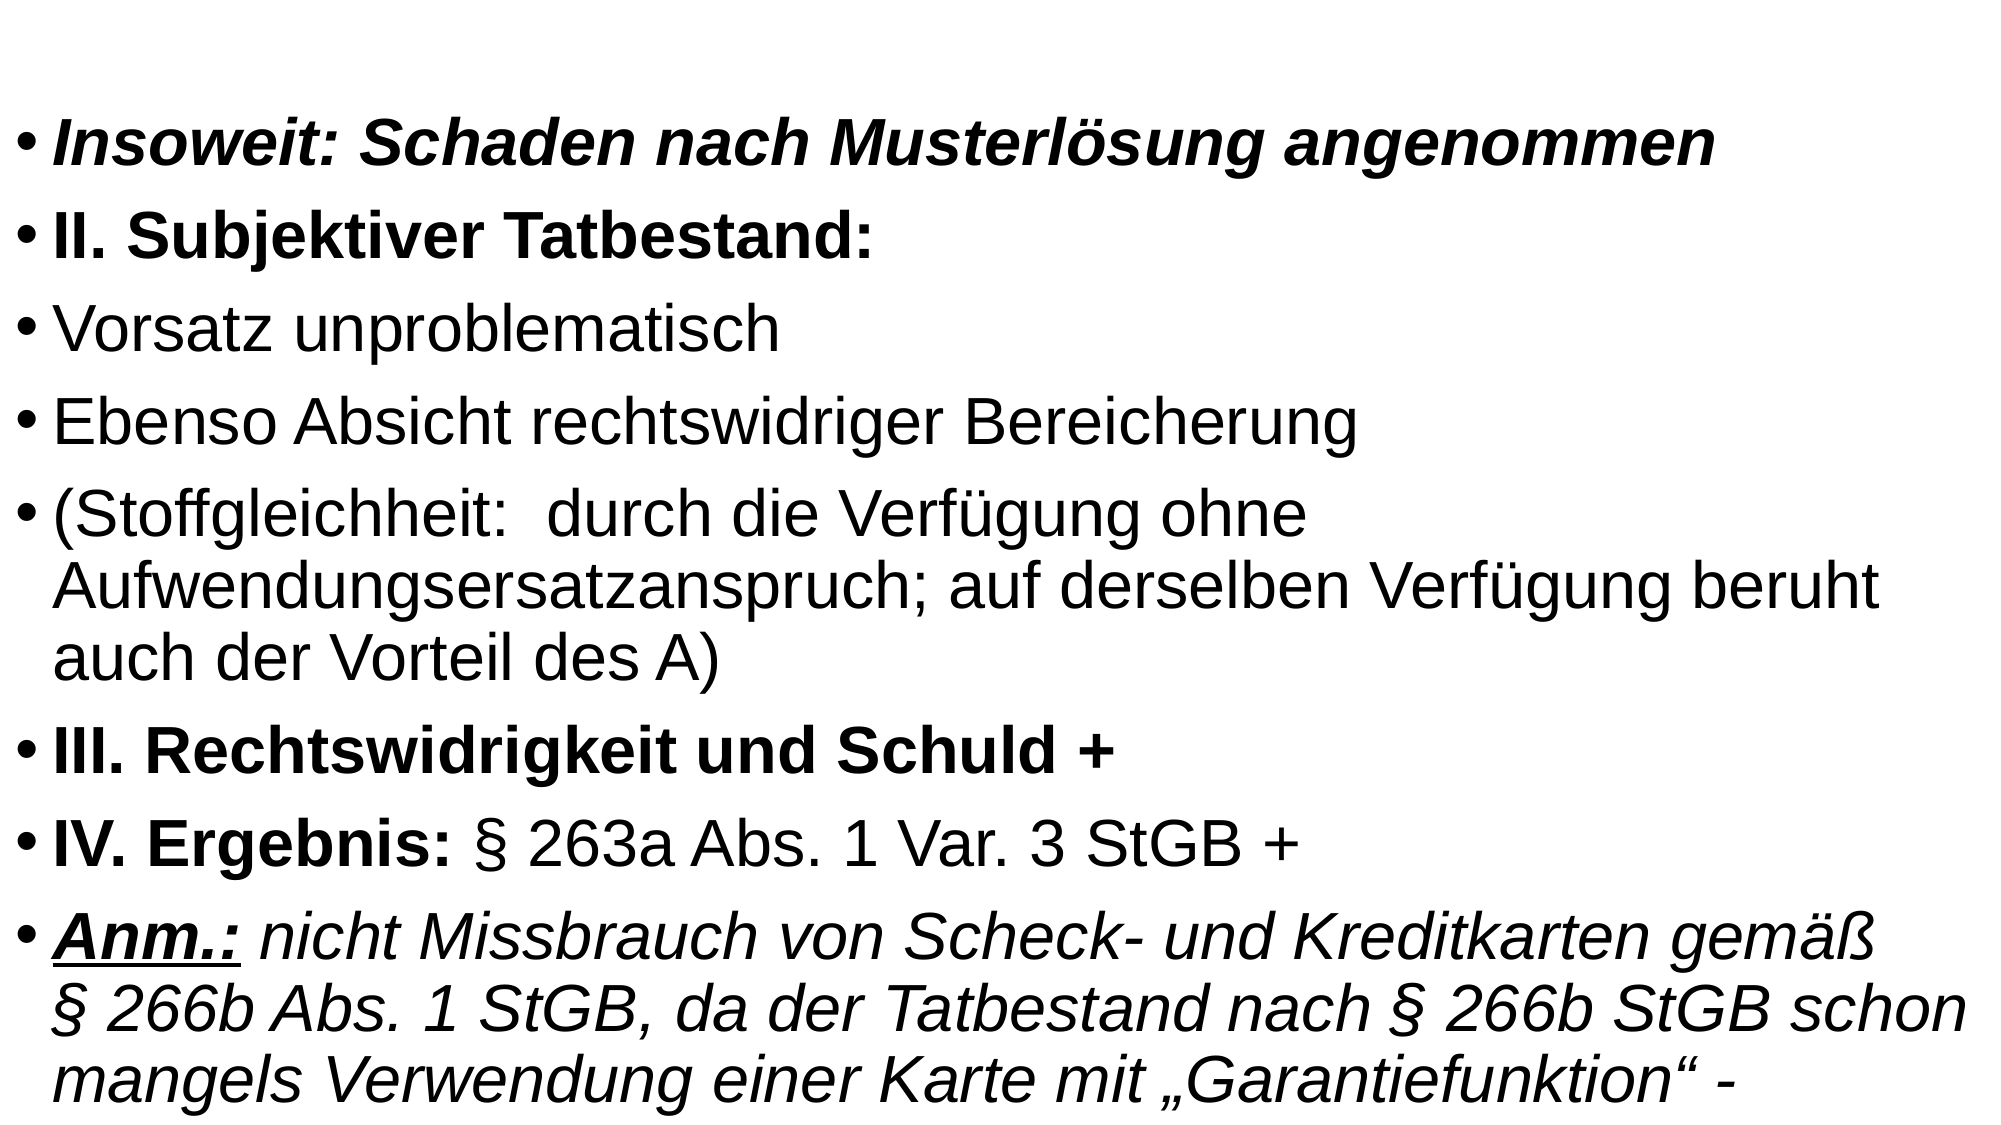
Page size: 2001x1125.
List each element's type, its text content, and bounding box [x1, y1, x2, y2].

list Insoweit: Schaden nach Musterlösung angenommen II. Subjektiver Tatbestand: Vorsatz unproblematisch Ebenso Absicht rechtswidriger Bereicherung (Stoffgleichheit: durch die Verfügung ohne Aufwendungsersatzanspruch; auf derselben Verfügung beruht auch der Vorteil des A) III. Rechtswidrigkeit und Schuld + IV. Ergebnis: § 263a Abs. 1 Var. 3 StGB + Anm.: nicht Missbrauch von Scheck- und Kreditkarten gemäß § 266b Abs. 1 StGB, da der Tatbestand nach § 266b StGB schon mangels Verwendung einer Karte mit „Garantiefunktion“ - [0, 0, 2000, 1125]
